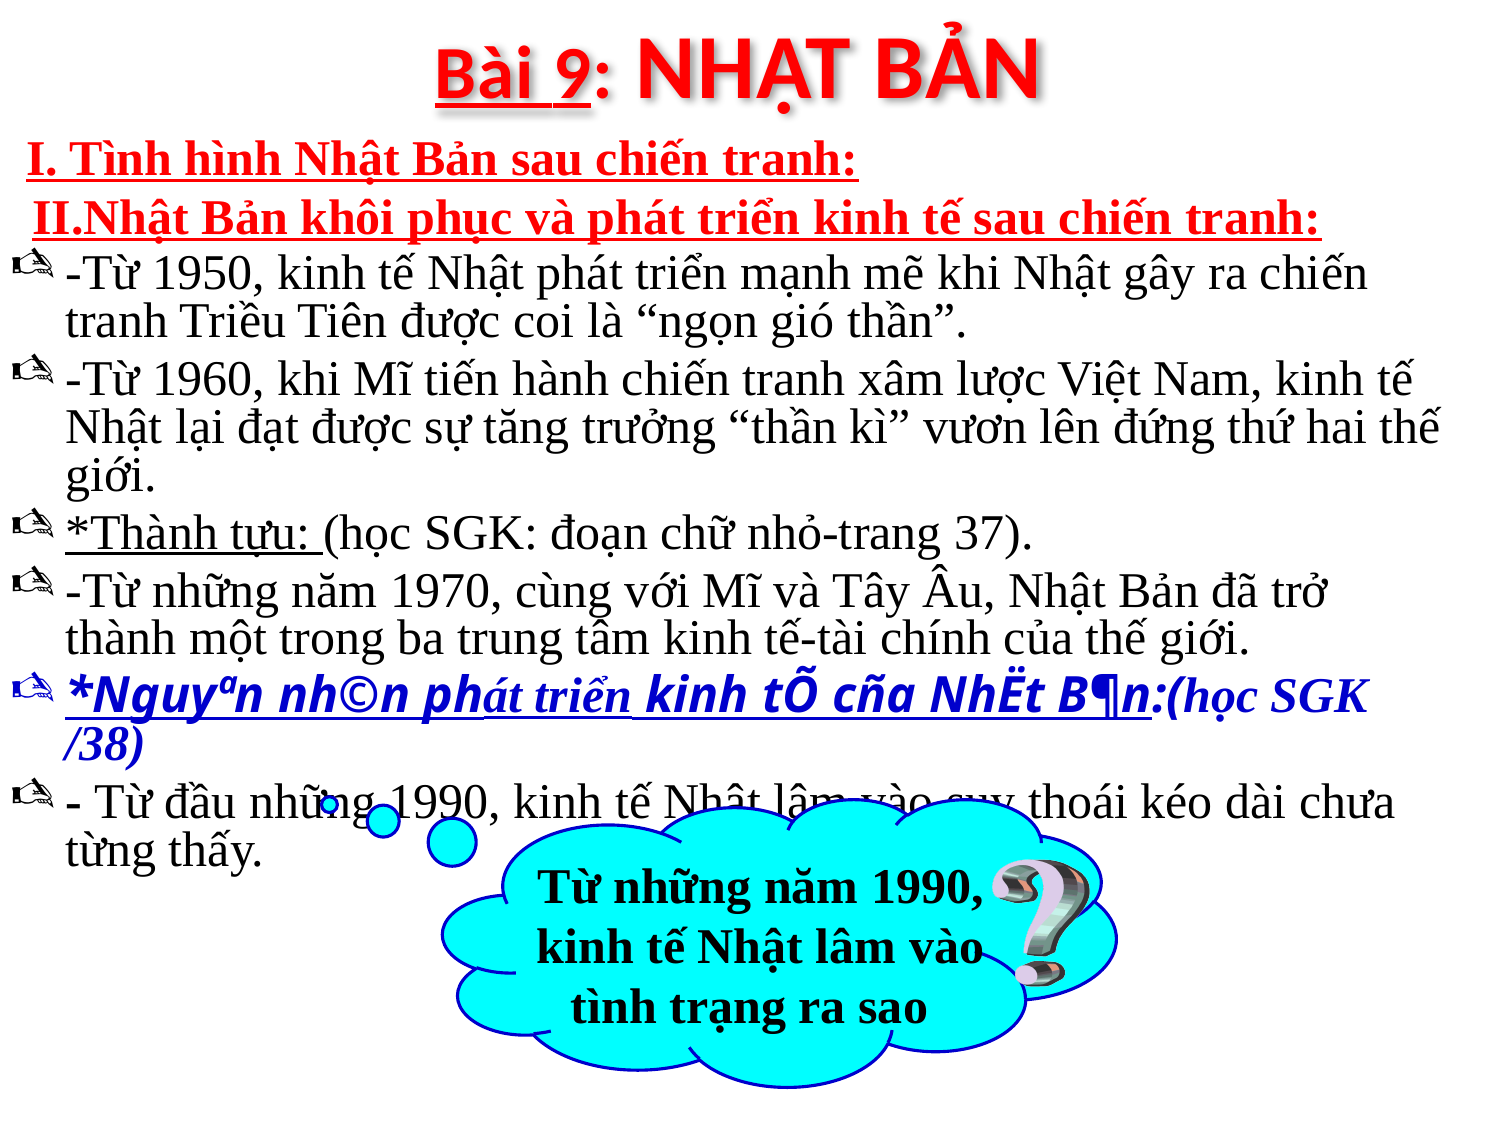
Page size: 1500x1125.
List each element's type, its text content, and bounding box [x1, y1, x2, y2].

text_box Bài 9: NHẬT BẢN [419, 0, 1081, 125]
text_box I. Tình hình Nhật Bản sau chiến tranh: [11, 125, 928, 195]
text_box -Từ 1950, kinh tế Nhật phát triển mạnh mẽ khi Nhật gây ra chiến tranh Triều Tiên được coi là “ngọn gió thần”. -Từ 1960, khi Mĩ tiến hành chiến tranh xâm lược Việt Nam, kinh tế Nhật lại đạt được sự tăng trưởng “thần kì” vươn lên đứng thứ hai thế giới. *Thành tựu: (học SGK: đoạn chữ nhỏ-trang 37). -Từ những năm 1970, cùng với Mĩ và Tây Âu, Nhật Bản đã trở thành một trong ba trung tâm kinh tế-tài chính của thế giới. *Nguyªn nh©n phát triển kinh tÕ cña NhËt B¶n:(học SGK /38) - Từ đầu những 1990, kinh tế Nhật lâm vào suy thoái kéo dài chưa từng thấy. [0, 243, 1459, 1066]
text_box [442, 798, 1117, 1087]
text_box II.Nhật Bản khôi phục và phát triển kinh tế sau chiến tranh: [17, 184, 1365, 243]
